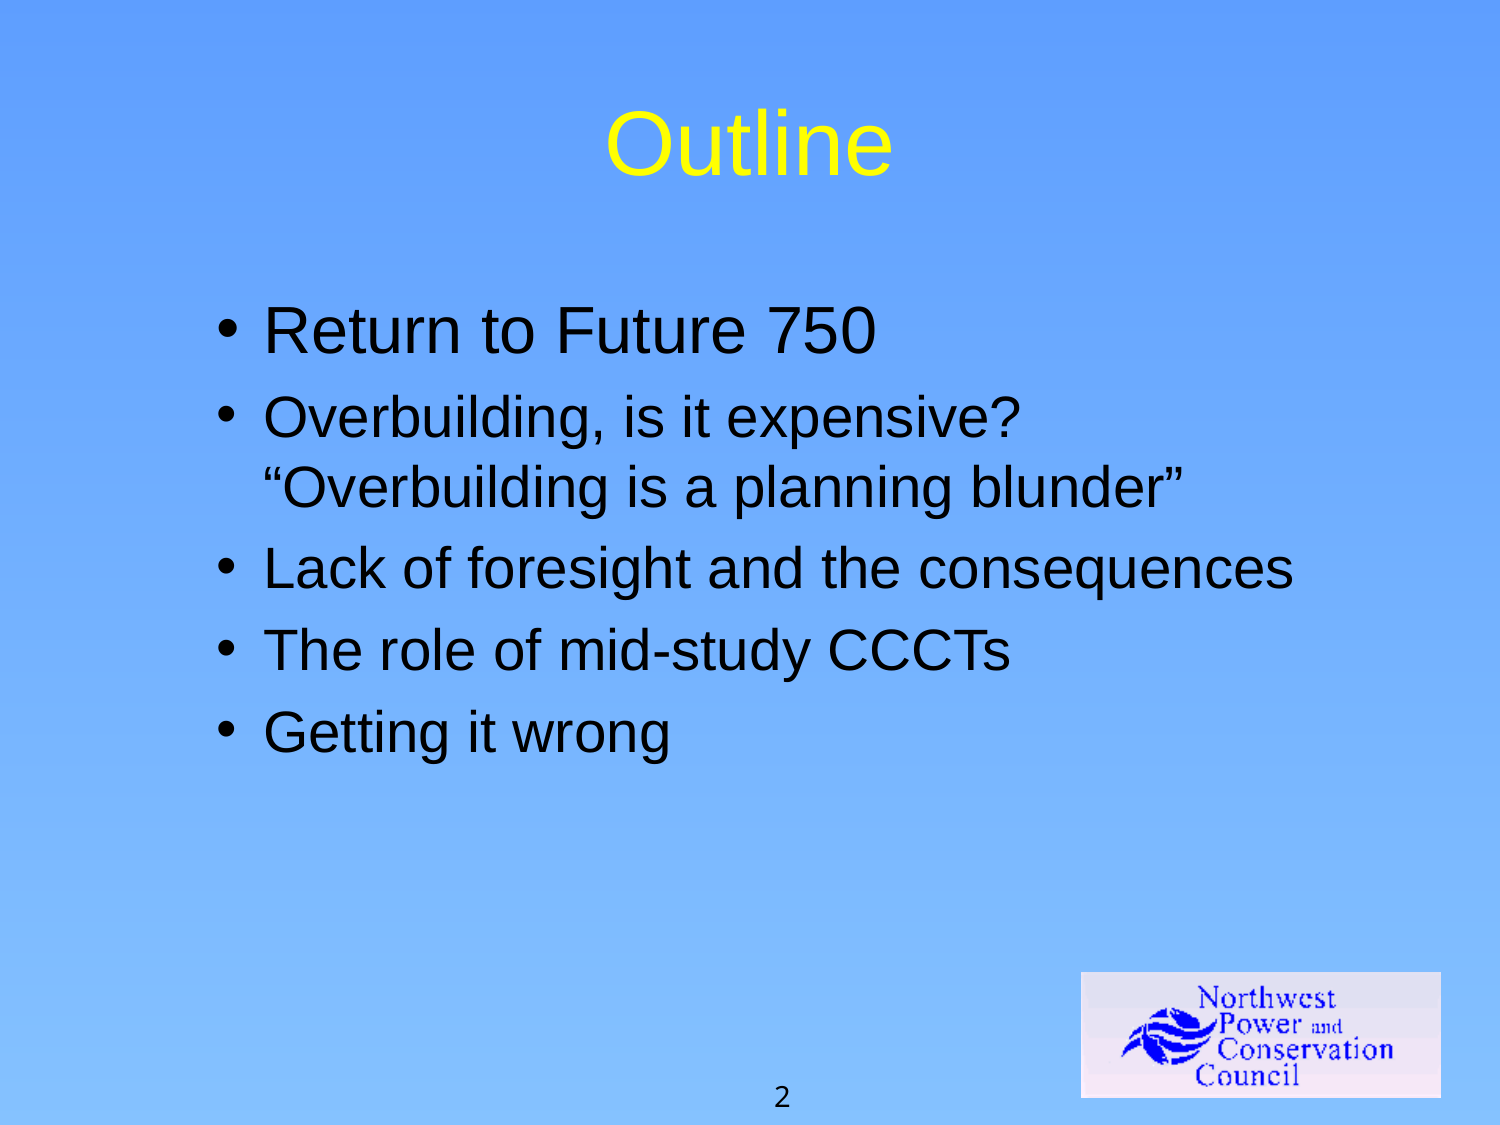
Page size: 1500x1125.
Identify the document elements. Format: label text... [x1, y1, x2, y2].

picture [1081, 972, 1441, 1098]
title Outline [74, 44, 1426, 233]
list Return to Future 750 Overbuilding, is it expensive? “Overbuilding is a planning blunder” Lack of foresight and the consequences The role of mid-study CCCTs Getting it wrong [125, 279, 1321, 817]
